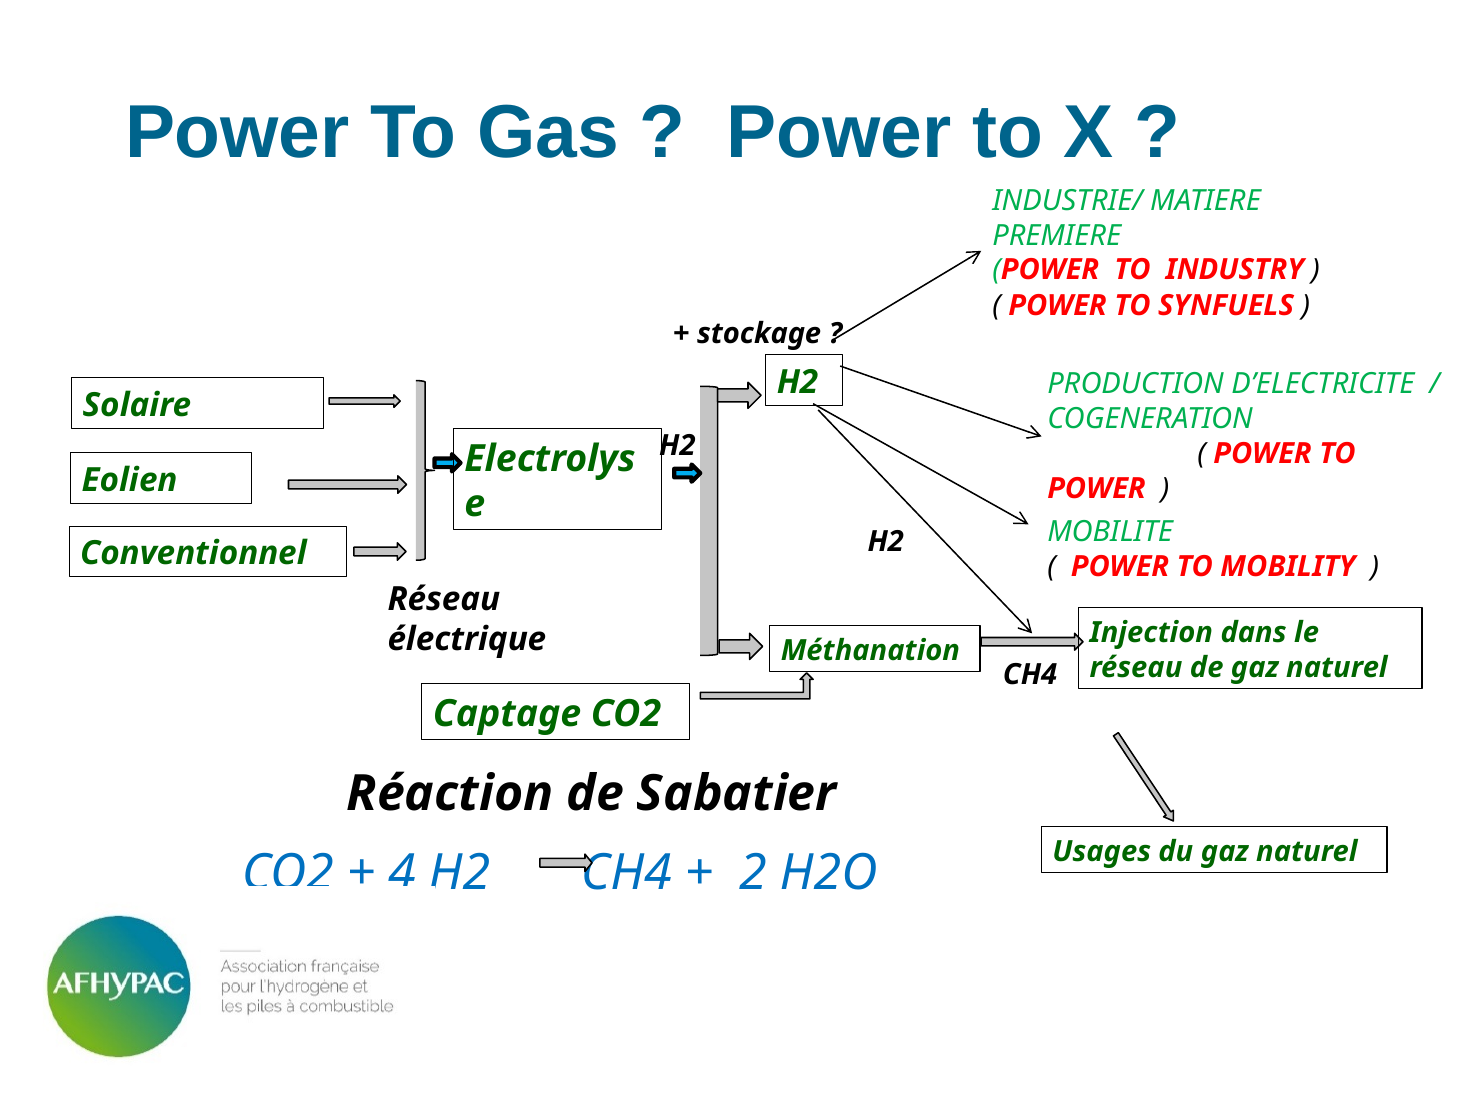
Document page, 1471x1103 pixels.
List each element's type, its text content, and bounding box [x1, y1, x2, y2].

text_box Electrolyse [453, 428, 662, 530]
text_box + stockage ? [661, 308, 875, 355]
text_box [288, 475, 407, 494]
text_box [817, 409, 1075, 634]
text_box [717, 759, 1072, 830]
text_box [700, 672, 814, 699]
text_box [432, 452, 453, 474]
text_box CO2 + 4 H2 CH4 + 2 H2O [205, 834, 956, 906]
text_box [719, 633, 763, 660]
text_box Usages du gaz naturel [1041, 826, 1388, 873]
text_box [539, 854, 592, 872]
text_box Injection dans le réseau de gaz naturel [1078, 607, 1422, 689]
text_box [700, 467, 718, 656]
text_box [1113, 732, 1174, 821]
text_box [700, 386, 718, 421]
text_box [353, 542, 407, 561]
text_box INDUSTRIE/ MATIERE PREMIERE (POWER TO INDUSTRY ) ( POWER TO SYNFUELS ) [981, 179, 1407, 327]
text_box CH4 [991, 650, 1083, 697]
text_box Réseau électrique [376, 571, 583, 663]
text_box Conventionnel [69, 525, 347, 577]
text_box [812, 403, 1029, 414]
text_box Réaction de Sabatier [335, 754, 956, 826]
text_box [981, 639, 1078, 650]
picture [15, 886, 435, 1089]
text_box [672, 467, 703, 484]
text_box Eolien [70, 452, 252, 504]
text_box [832, 251, 982, 341]
text_box H2 [648, 421, 718, 467]
text_box Power To Gas ? Power to X ? [72, 77, 1453, 179]
text_box [415, 380, 435, 561]
text_box PRODUCTION D’ELECTRICITE / COGENERATION ( POWER TO POWER ) [1036, 358, 1471, 510]
text_box [329, 394, 401, 408]
text_box [717, 382, 762, 409]
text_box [839, 365, 1042, 408]
text_box MOBILITE ( POWER TO MOBILITY ) [1080, 507, 1407, 589]
text_box Méthanation [769, 625, 981, 672]
text_box H2 [765, 355, 843, 406]
text_box Captage CO2 [421, 683, 690, 740]
text_box Solaire [71, 377, 324, 429]
